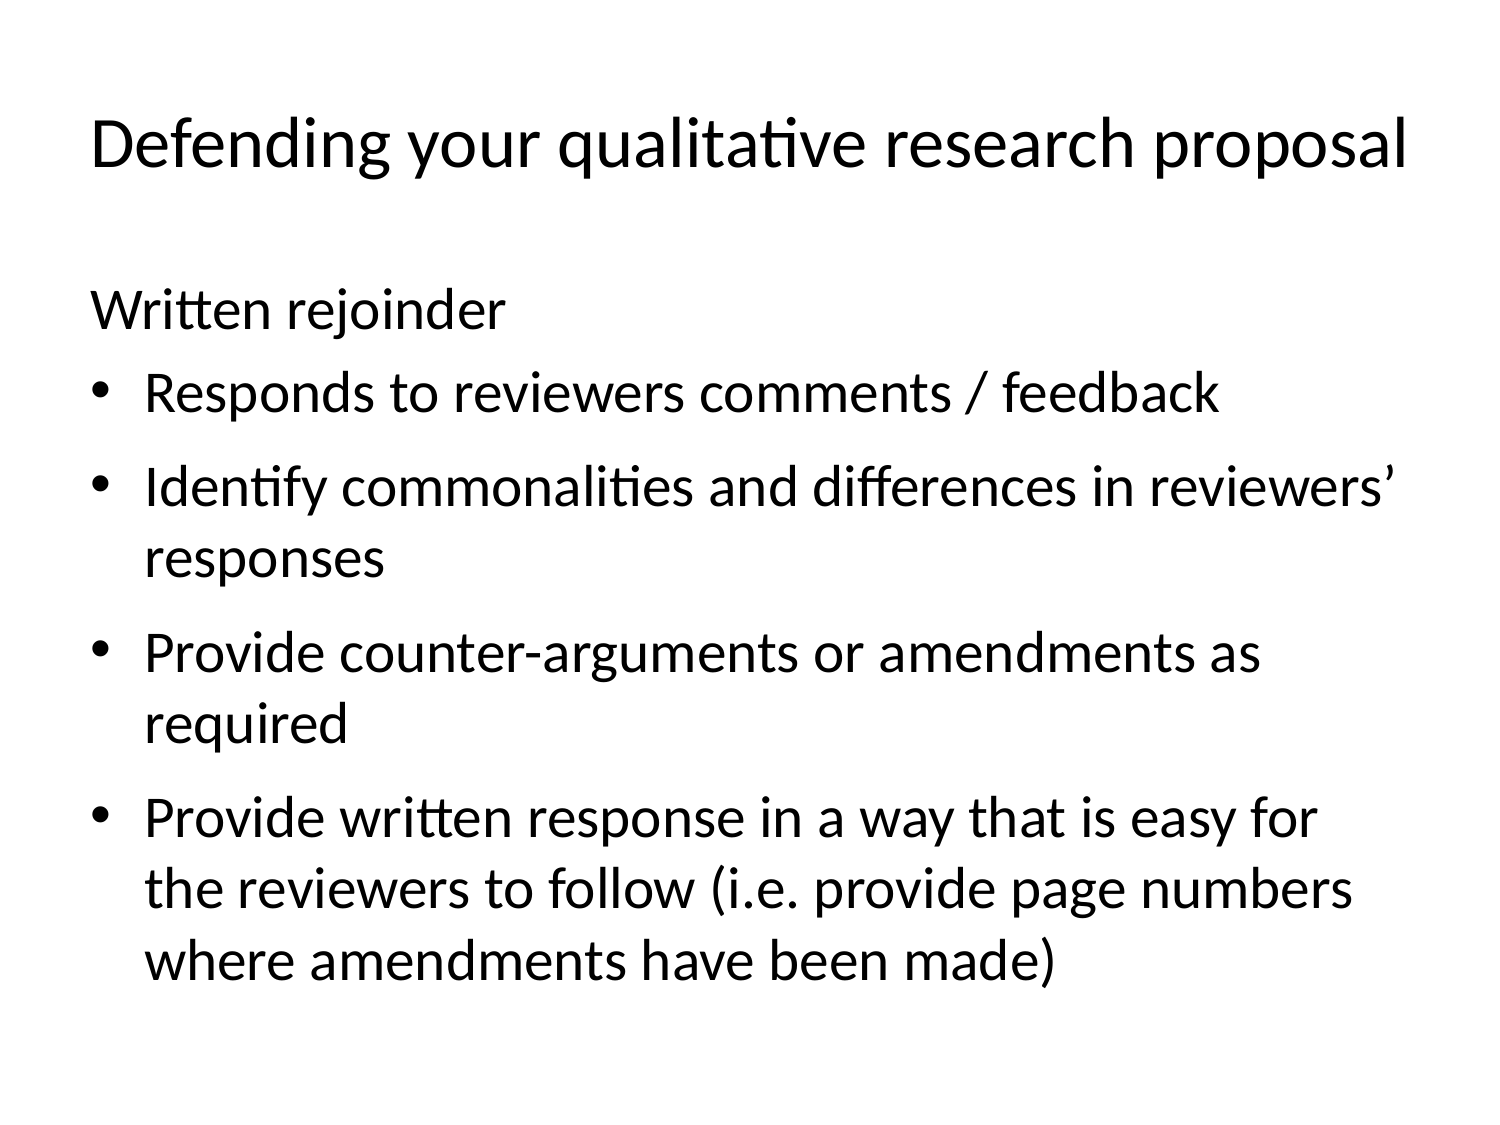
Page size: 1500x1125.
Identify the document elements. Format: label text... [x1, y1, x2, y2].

title Defending your qualitative research proposal [75, 45, 1425, 233]
list Written rejoinder Responds to reviewers comments / feedback Identify commonalities and differences in reviewers’ responses Provide counter-arguments or amendments as required Provide written response in a way that is easy for the reviewers to follow (i.e. provide page numbers where amendments have been made) [75, 262, 1425, 1005]
